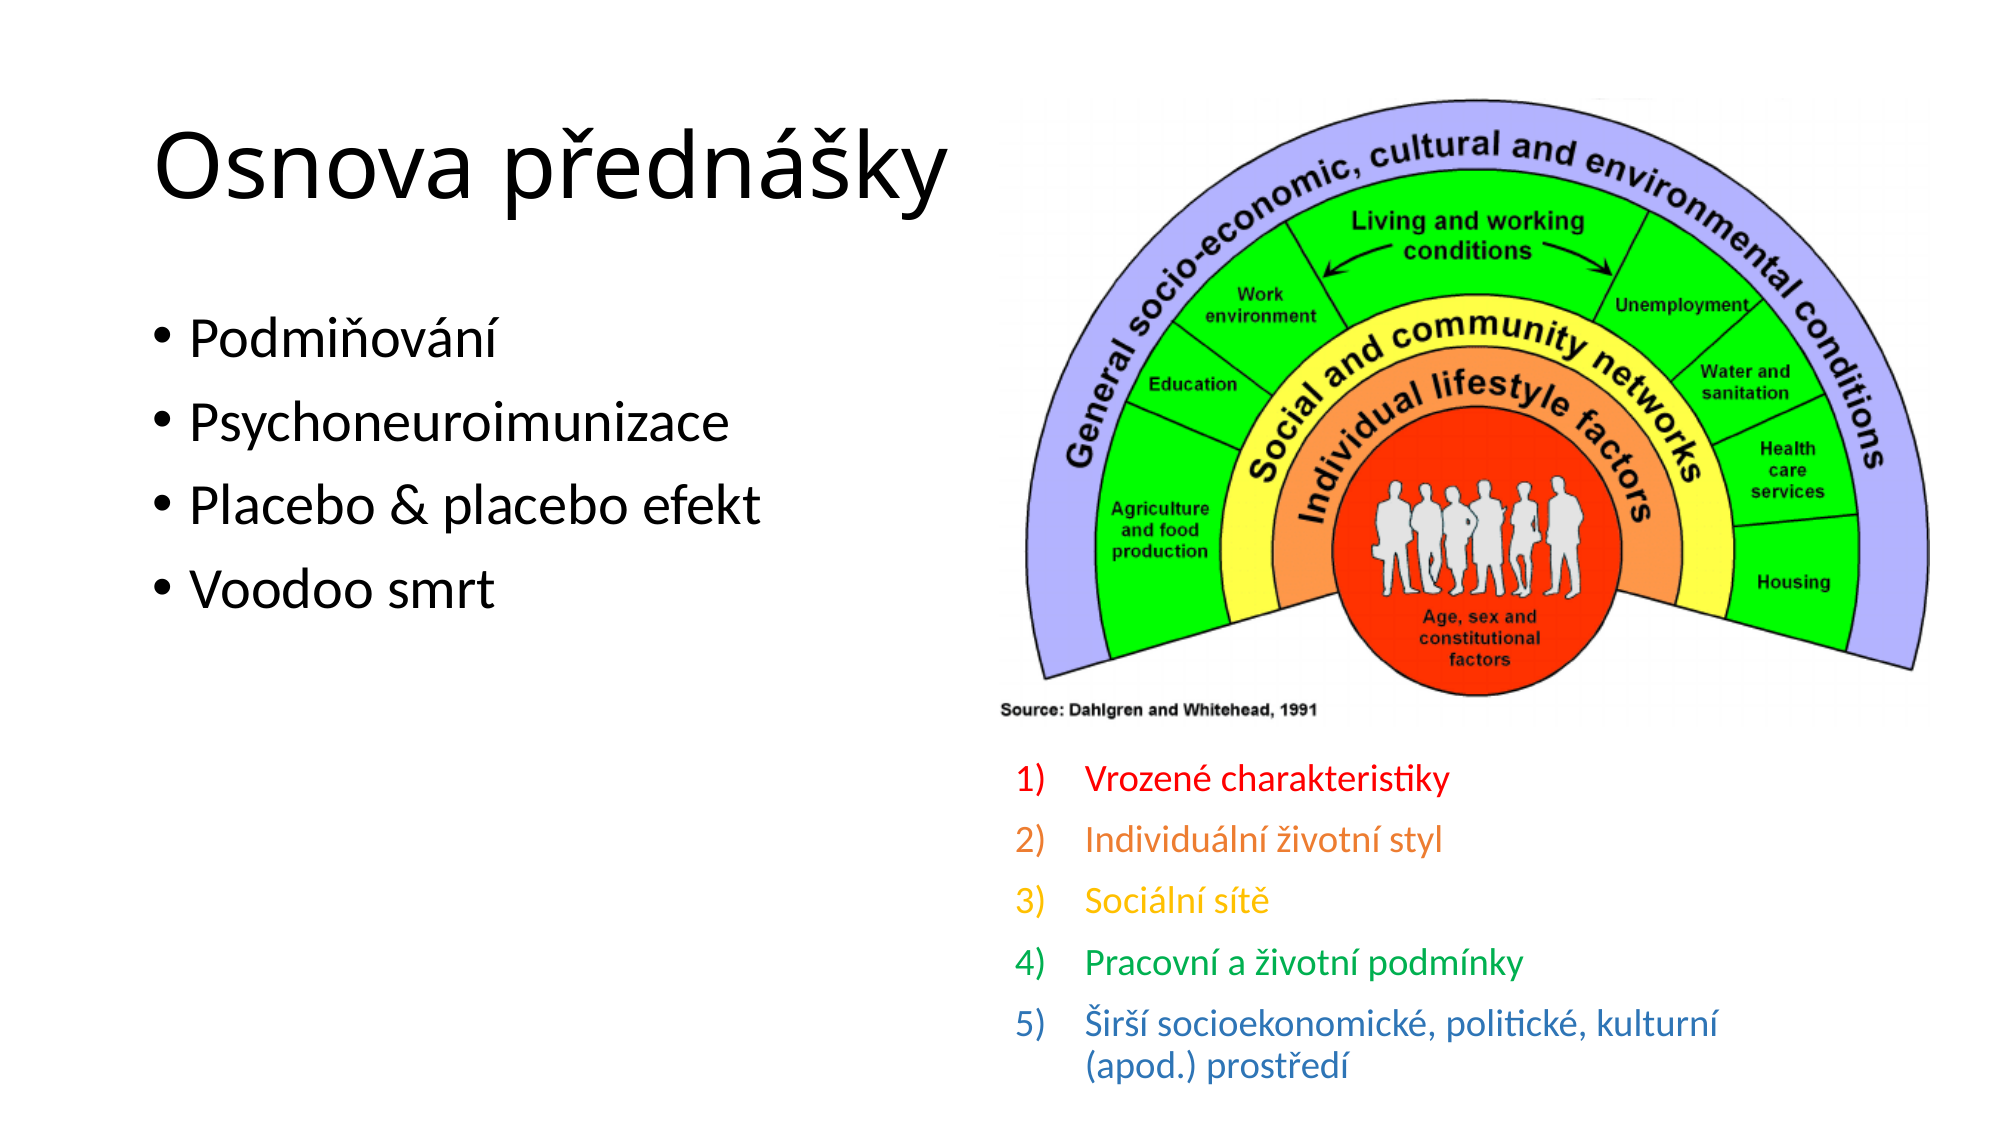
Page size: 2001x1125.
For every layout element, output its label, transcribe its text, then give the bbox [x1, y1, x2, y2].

list Podmiňování Psychoneuroimunizace Placebo & placebo efekt Voodoo smrt [137, 299, 1863, 1014]
picture [999, 97, 1930, 727]
title Osnova přednášky [137, 59, 1863, 278]
text_box Vrozené charakteristiky Individuální životní styl Sociální sítě Pracovní a životní podmínky Širší socioekonomické, politické, kulturní (apod.) prostředí [999, 750, 1796, 1097]
